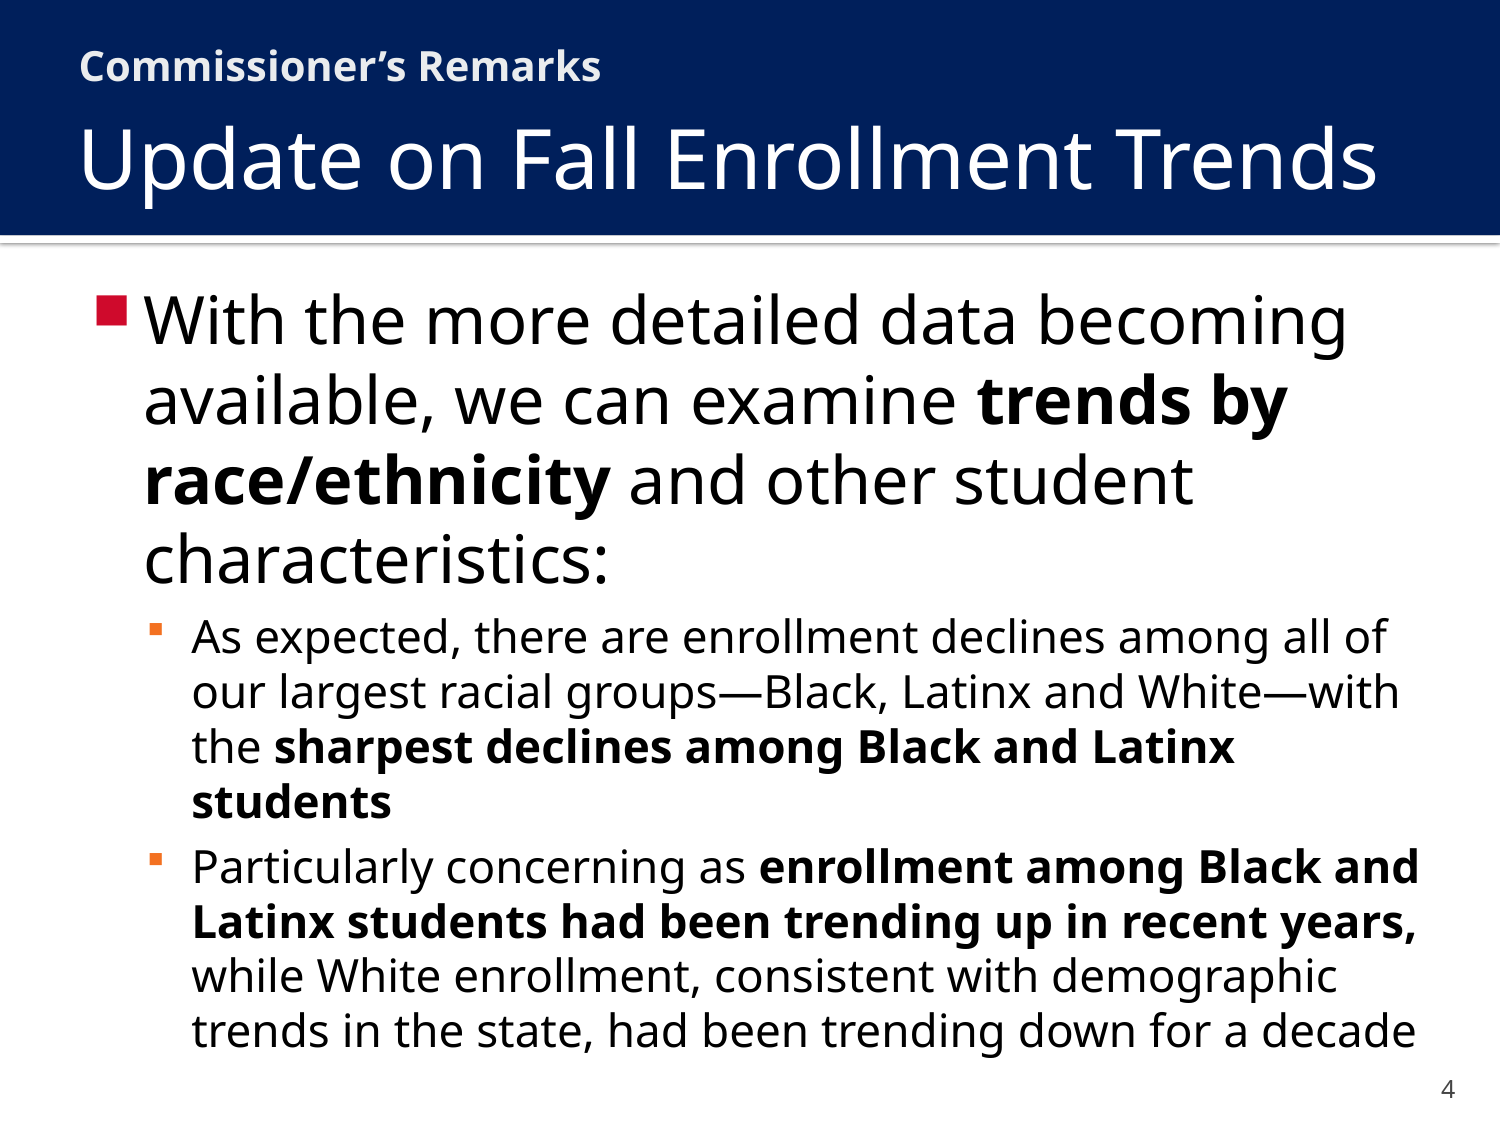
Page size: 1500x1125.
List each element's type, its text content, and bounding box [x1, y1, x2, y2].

list With the more detailed data becoming available, we can examine trends by race/ethnicity and other student characteristics: As expected, there are enrollment declines among all of our largest racial groups—Black, Latinx and White—with the sharpest declines among Black and Latinx students Particularly concerning as enrollment among Black and Latinx students had been trending up in recent years, while White enrollment, consistent with demographic trends in the state, had been trending down for a decade [62, 262, 1438, 1022]
list Commissioner’s Remarks [49, 24, 1451, 101]
title Update on Fall Enrollment Trends [62, 87, 1438, 226]
